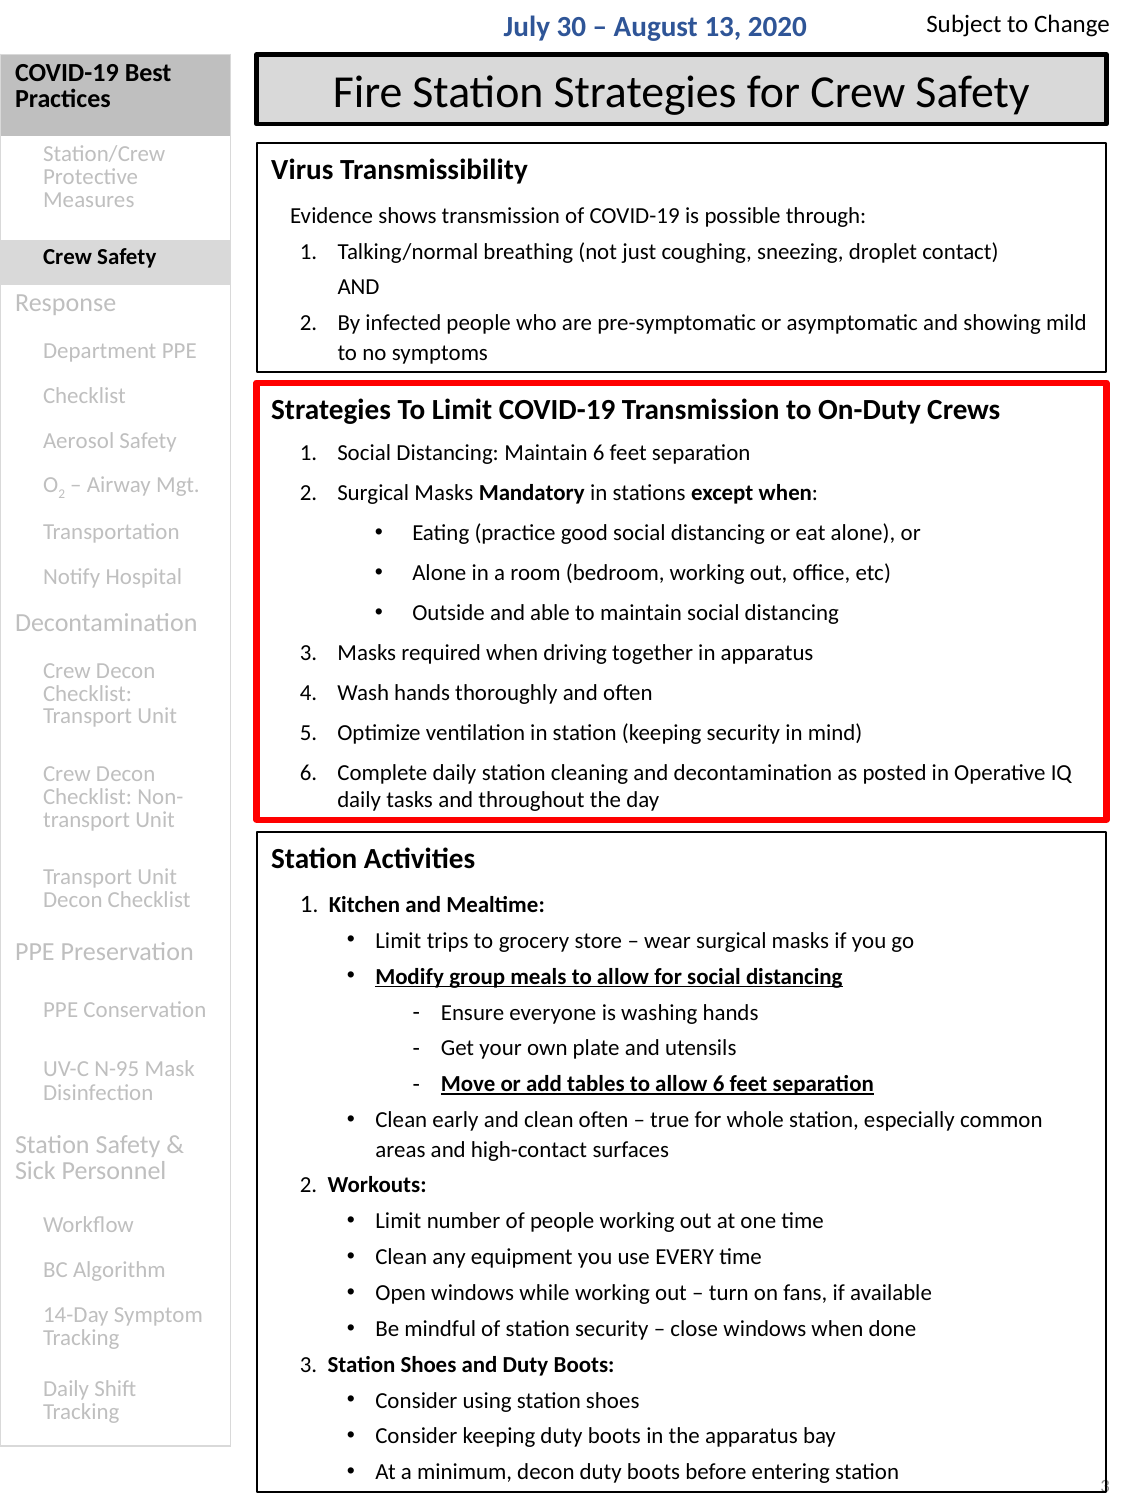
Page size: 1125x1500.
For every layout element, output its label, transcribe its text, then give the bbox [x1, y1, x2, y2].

table_cell Response [1, 285, 230, 333]
text_box July 30 – August 13, 2020 [488, 0, 834, 50]
text_box Strategies To Limit COVID-19 Transmission to On-Duty Crews Social Distancing: Maintain 6 feet separation Surgical Masks Mandatory in stations except when: Eating (practice good social distancing or eat alone), or Alone in a room (bedroom, working out, office, etc) Outside and able to maintain social distancing Masks required when driving together in apparatus Wash hands thoroughly and often Optimize ventilation in station (keeping security in mind) Complete daily station cleaning and decontamination as posted in Operative IQ daily tasks and throughout the day [256, 382, 1107, 820]
slide_number 3 [871, 1445, 1125, 1500]
table_cell Crew Decon Checklist: Non-transport Unit [1, 756, 230, 860]
table_cell O2 – Airway Mgt. [1, 468, 230, 515]
table_cell Decontamination [1, 604, 230, 653]
text_box Station Activities 1. Kitchen and Mealtime: Limit trips to grocery store – wear surgical masks if you go Modify group meals to allow for social distancing Ensure everyone is washing hands Get your own plate and utensils Move or add tables to allow 6 feet separation Clean early and clean often – true for whole station, especially common areas and high-contact surfaces 2. Workouts: Limit number of people working out at one time Clean any equipment you use EVERY time Open windows while working out – turn on fans, if available Be mindful of station security – close windows when done 3. Station Shoes and Duty Boots: Consider using station shoes Consider keeping duty boots in the apparatus bay At a minimum, decon duty boots before entering station [256, 832, 1107, 1492]
table_cell PPE Conservation [1, 993, 230, 1052]
table_cell Transportation [1, 515, 230, 559]
table_cell PPE Preservation [1, 934, 230, 993]
table_header COVID-19 Best Practices [1, 55, 230, 136]
text_box Fire Station Strategies for Crew Safety [256, 54, 1107, 125]
table_cell Crew Decon Checklist: Transport Unit [1, 653, 230, 756]
table_cell Transport Unit Decon Checklist [1, 860, 230, 934]
table_cell Daily Shift Tracking [1, 1372, 230, 1445]
table_cell BC Algorithm [1, 1253, 230, 1298]
text_box Virus Transmissibility Evidence shows transmission of COVID-19 is possible through: Talking/normal breathing (not just coughing, sneezing, droplet contact) AND By infected people who are pre-symptomatic or asymptomatic and showing mild to no symptoms [256, 143, 1107, 373]
table_cell Department PPE [1, 333, 230, 378]
text_box Subject to Change [871, 0, 1125, 45]
table_cell Station/Crew Protective Measures [1, 136, 230, 240]
table_cell UV-C N-95 Mask Disinfection [1, 1052, 230, 1126]
table_cell Station Safety & Sick Personnel [1, 1126, 230, 1208]
table_cell Workflow [1, 1208, 230, 1253]
table_cell Notify Hospital [1, 559, 230, 604]
table_cell 14-Day Symptom Tracking [1, 1298, 230, 1372]
table_cell Checklist [1, 378, 230, 423]
table_cell Aerosol Safety [1, 423, 230, 468]
table_cell Crew Safety [1, 240, 230, 285]
